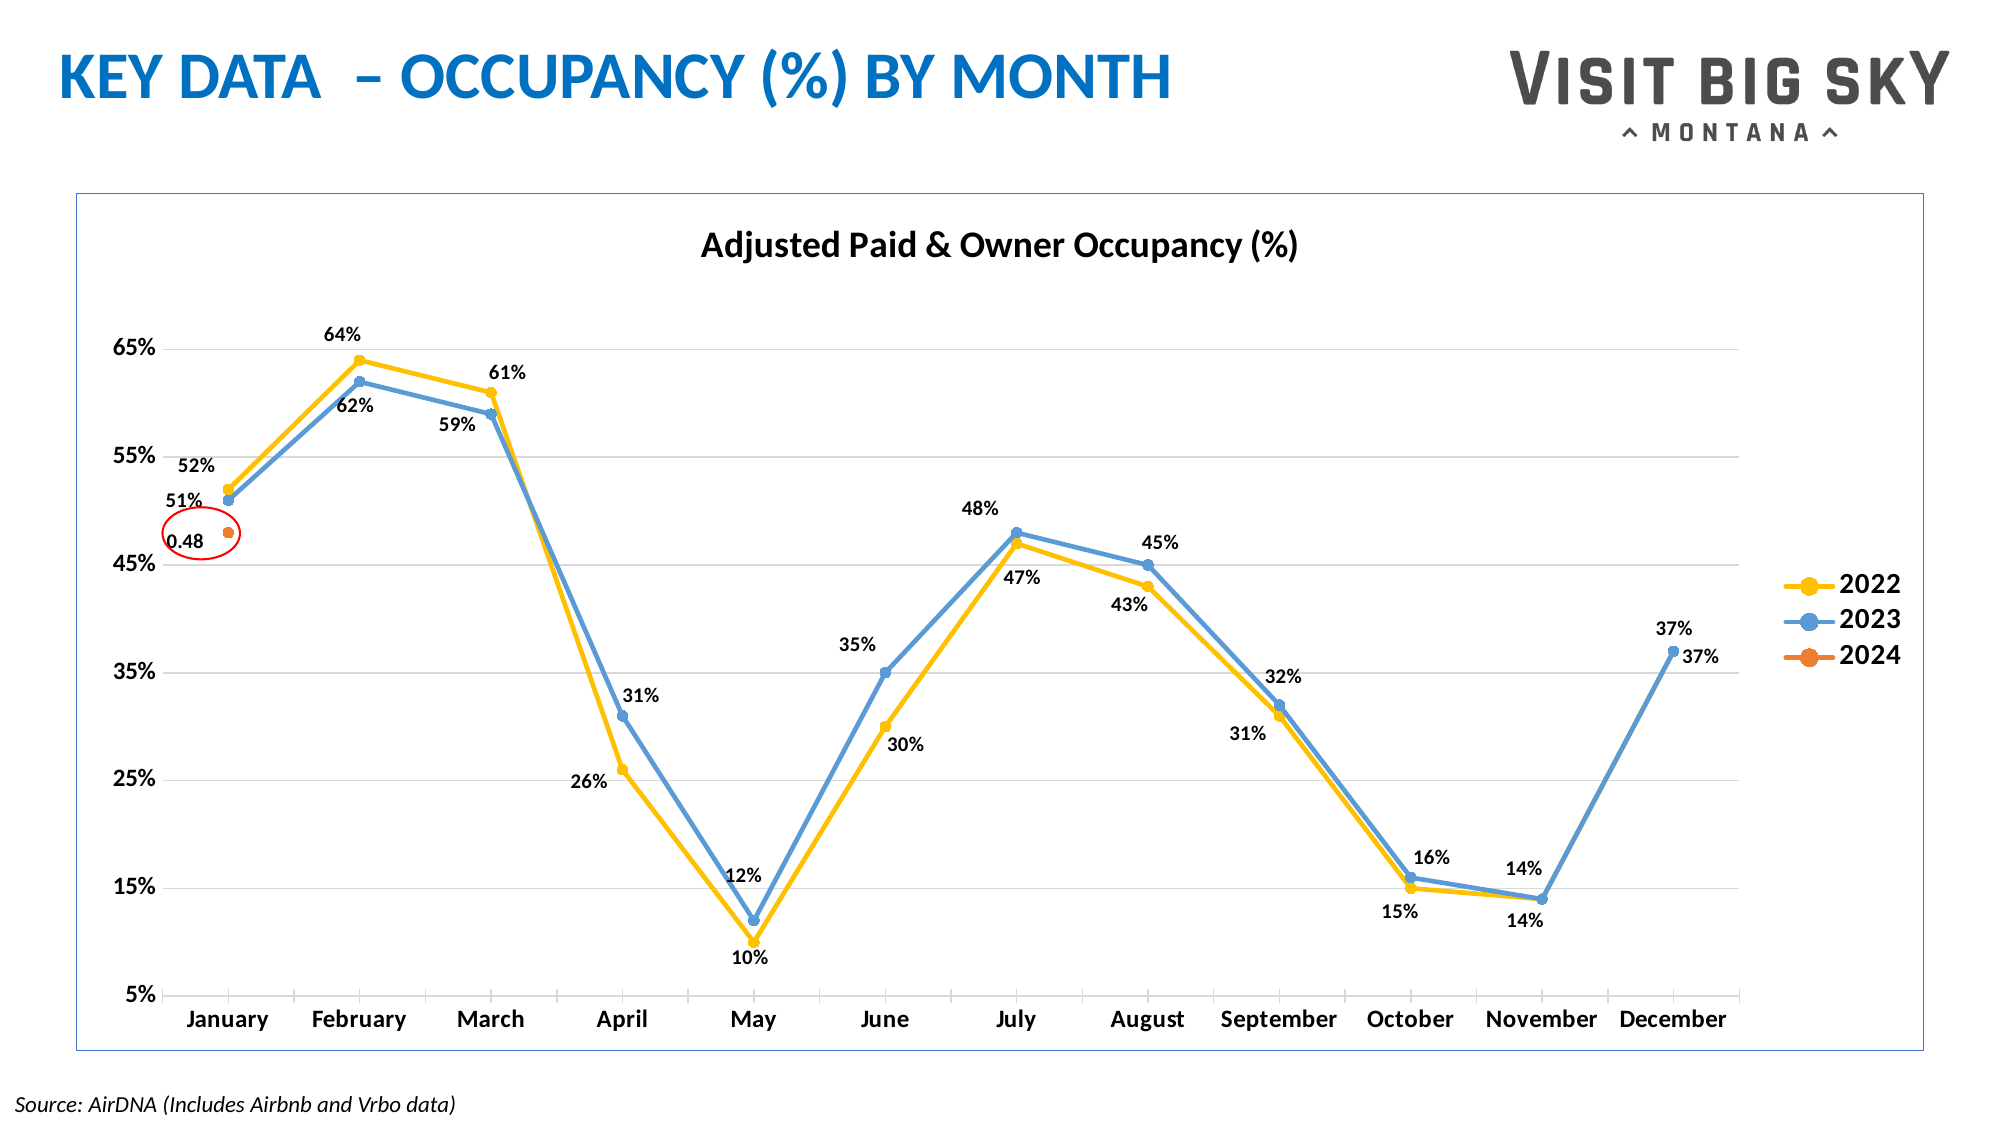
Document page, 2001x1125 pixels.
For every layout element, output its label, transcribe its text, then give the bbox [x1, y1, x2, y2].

chart [75, 193, 1924, 1051]
text_box Source: AirDNA (Includes Airbnb and Vrbo data) [0, 1082, 558, 1125]
picture [1499, 40, 1960, 150]
title KEY DATA – OCCUPANCY (%) BY MONTH [45, 53, 1545, 182]
